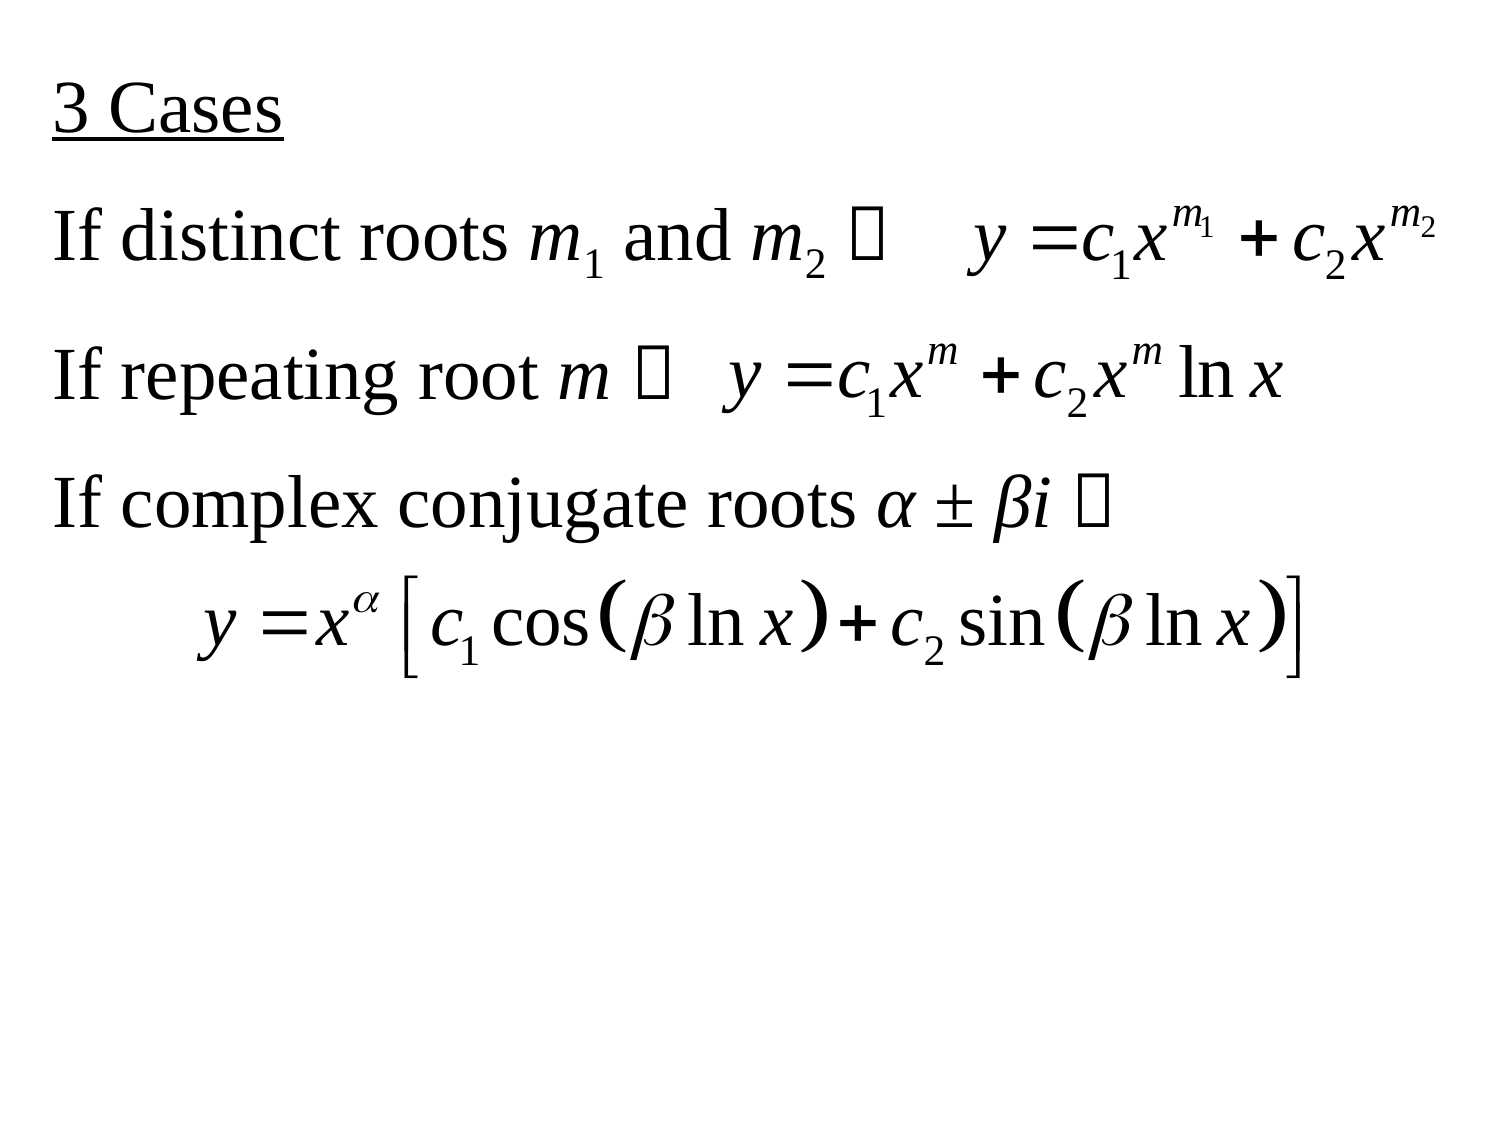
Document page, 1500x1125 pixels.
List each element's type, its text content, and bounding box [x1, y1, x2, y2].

text_box 3 Cases If distinct roots m1 and m2  If repeating root m  If complex conjugate roots α ± βi  [37, 50, 1450, 550]
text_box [718, 324, 1288, 424]
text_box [963, 187, 1445, 286]
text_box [193, 570, 1319, 684]
